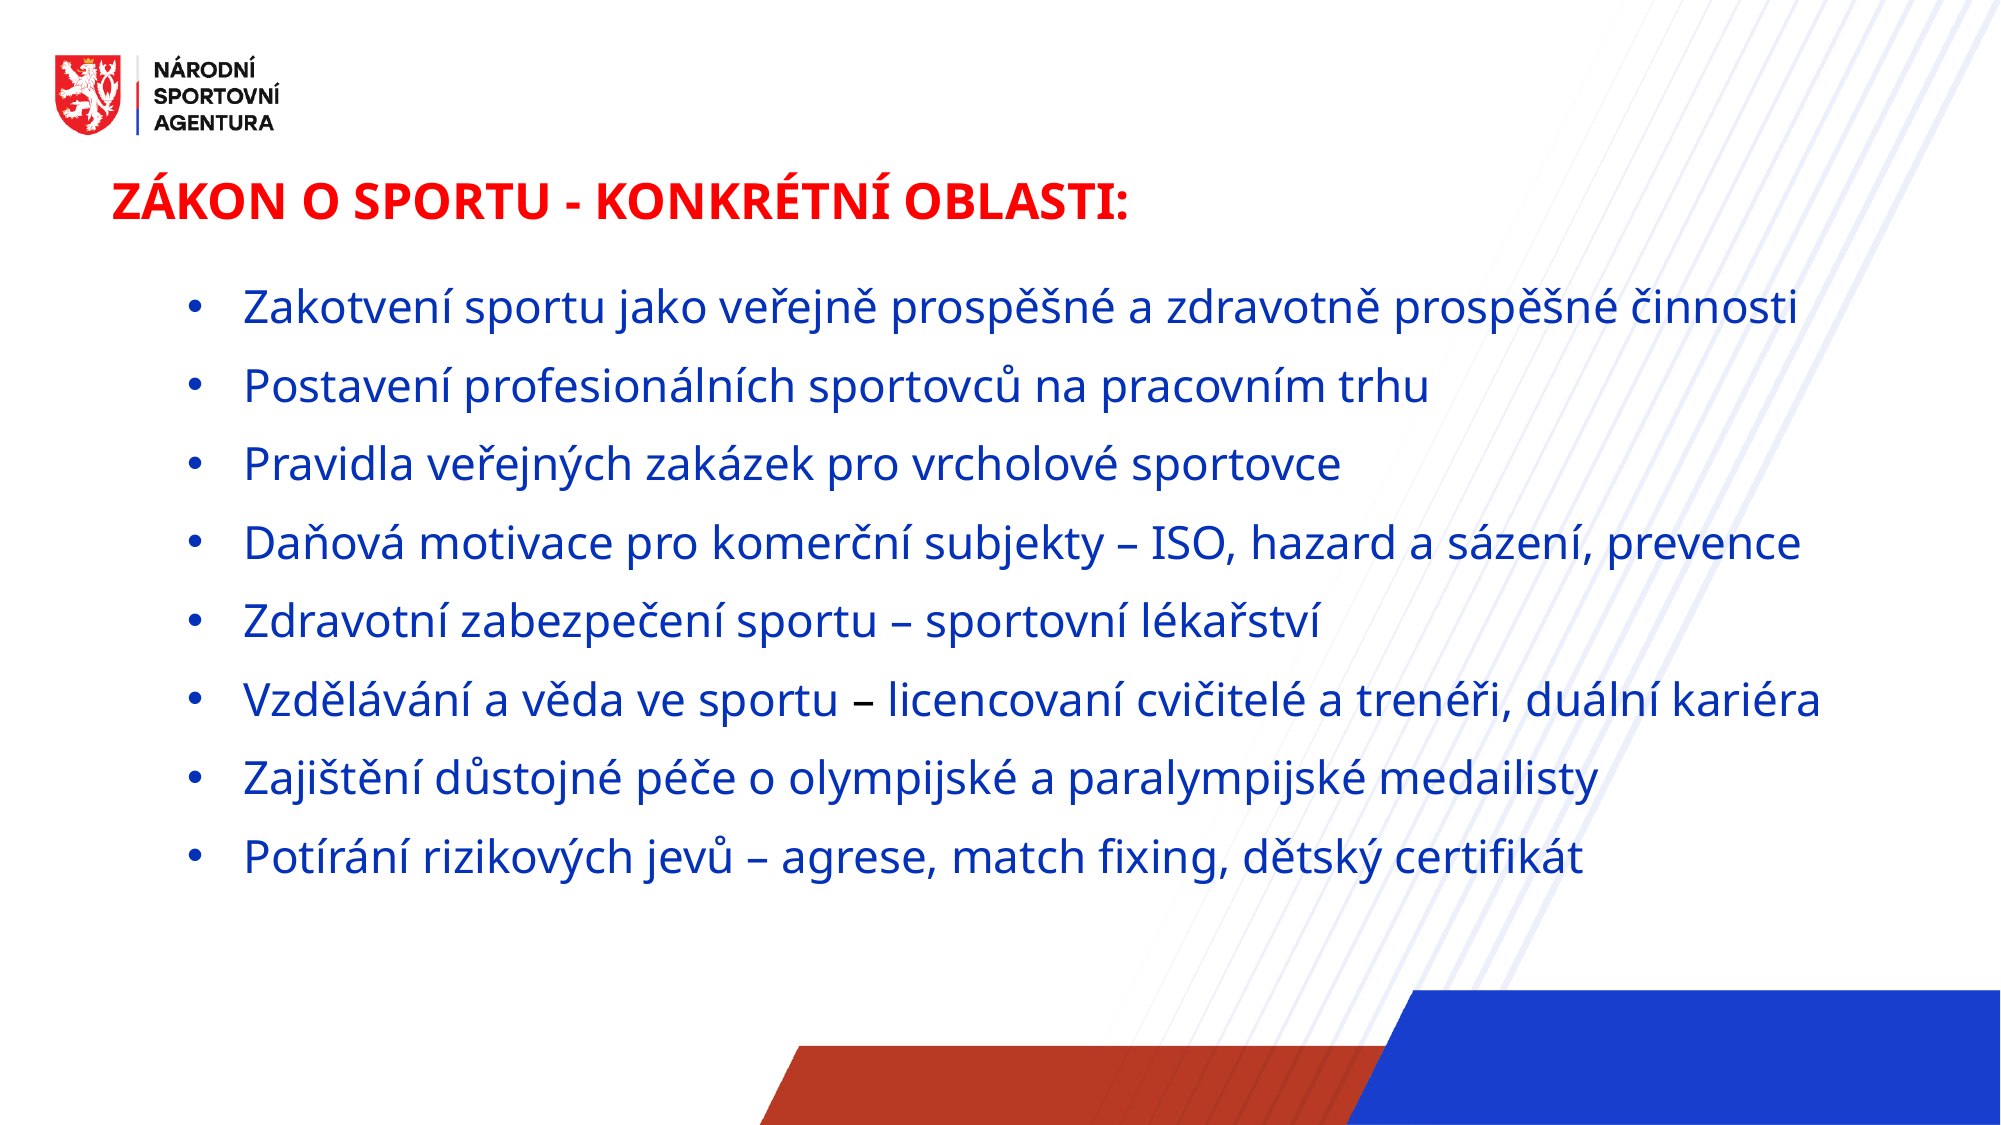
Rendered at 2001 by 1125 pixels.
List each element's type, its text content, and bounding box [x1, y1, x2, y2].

picture [0, 0, 2001, 1125]
text_box Zákon o sportu - Konkrétní oblasti: Zakotvení sportu jako veřejně prospěšné a zdravotně prospěšné činnosti Postavení profesionálních sportovců na pracovním trhu Pravidla veřejných zakázek pro vrcholové sportovce Daňová motivace pro komerční subjekty – ISO, hazard a sázení, prevence Zdravotní zabezpečení sportu – sportovní lékařství Vzdělávání a věda ve sportu – licencovaní cvičitelé a trenéři, duální kariéra Zajištění důstojné péče o olympijské a paralympijské medailisty Potírání rizikových jevů – agrese, match fixing, dětský certifikát [97, 149, 1967, 1012]
